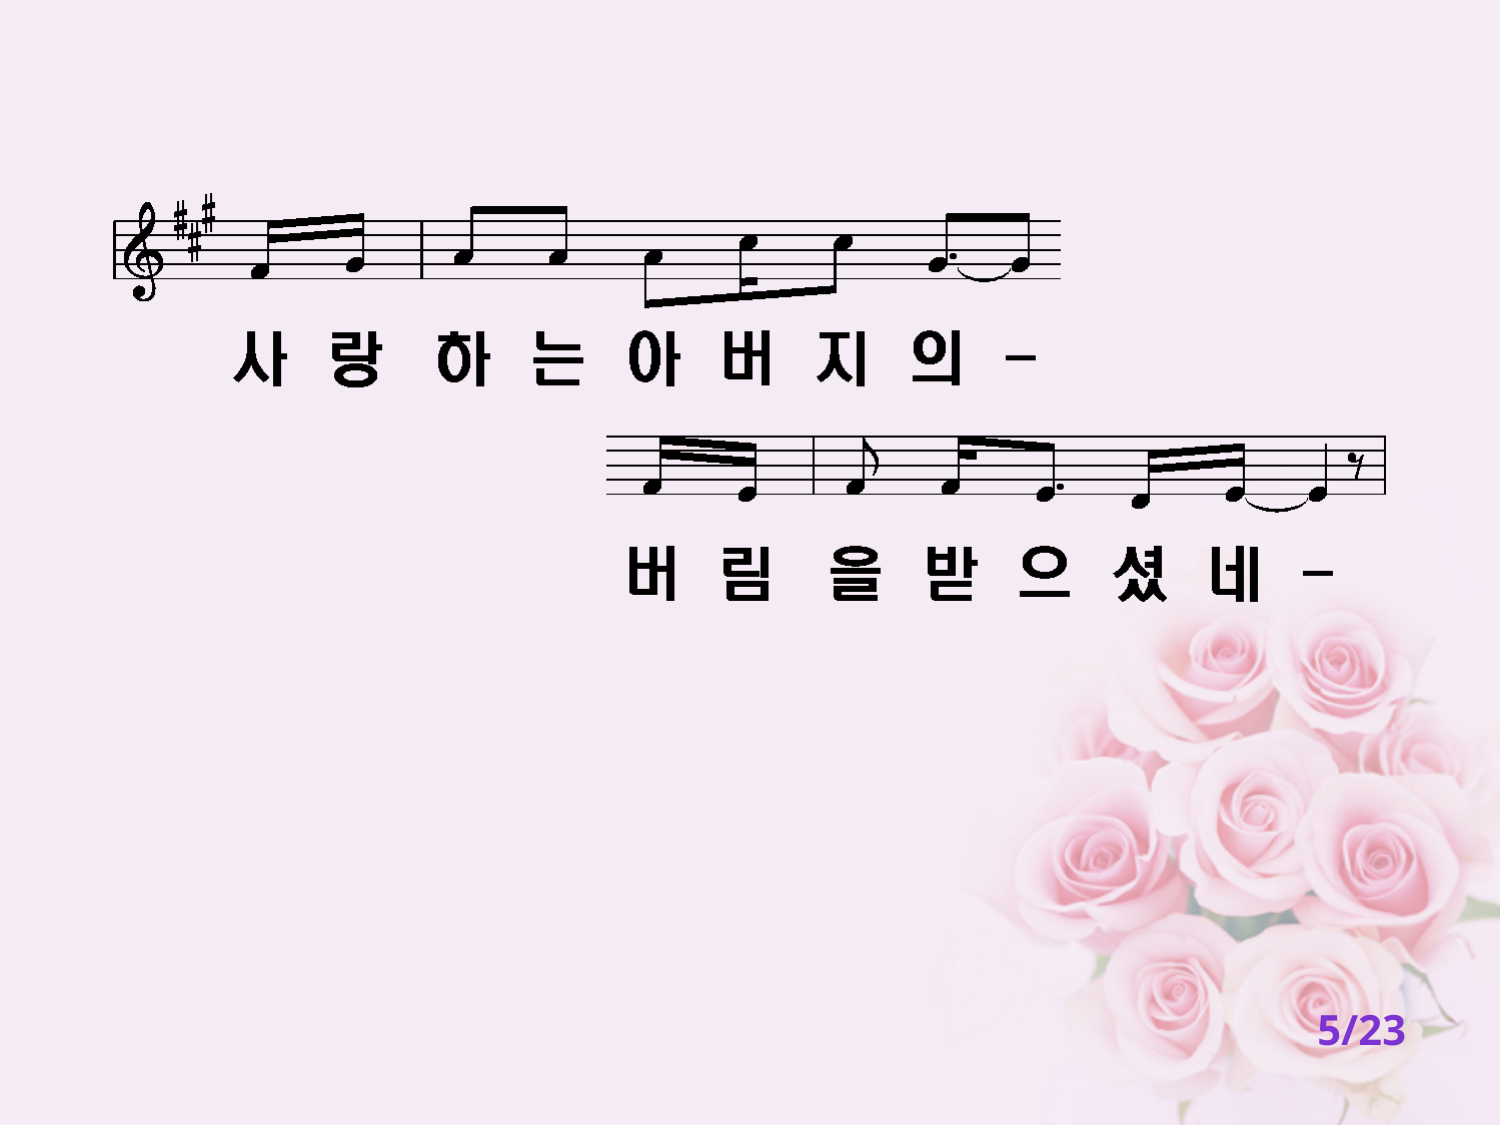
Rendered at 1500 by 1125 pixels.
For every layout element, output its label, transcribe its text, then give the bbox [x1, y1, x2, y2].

picture [0, 0, 1500, 1125]
text_box 5/23 [1302, 996, 1422, 1062]
